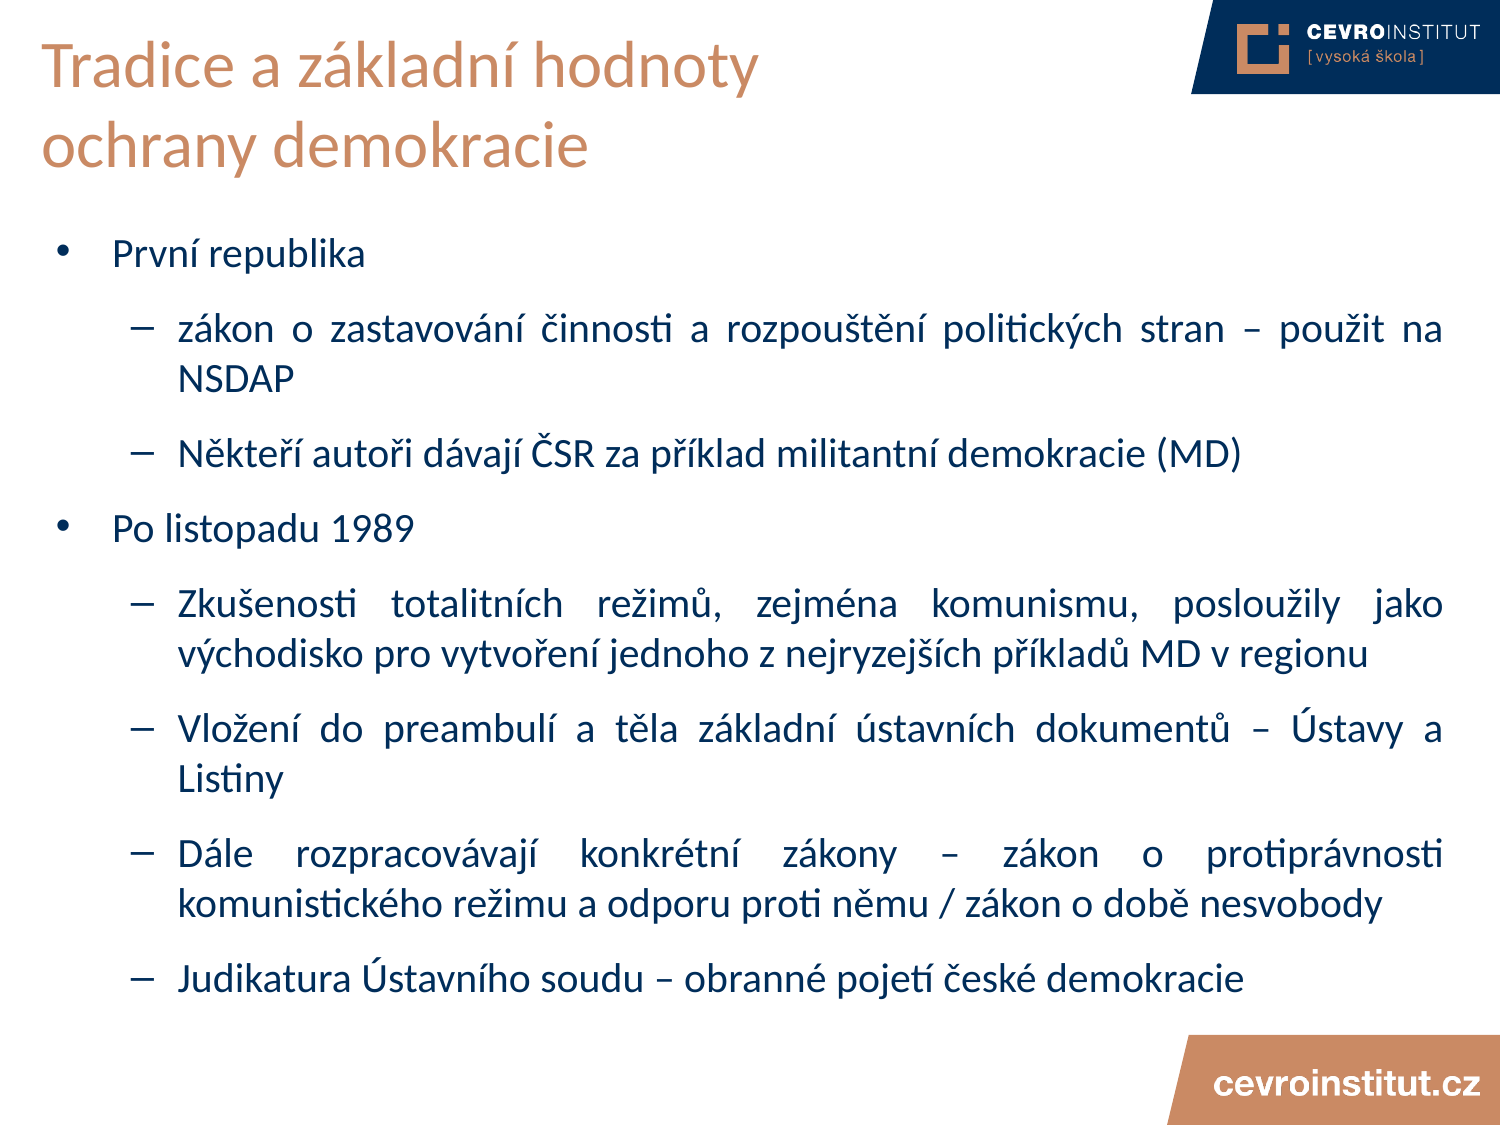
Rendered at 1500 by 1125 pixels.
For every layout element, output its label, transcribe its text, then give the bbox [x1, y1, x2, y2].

picture [1214, 1069, 1480, 1096]
title Tradice a základní hodnoty ochrany demokracie [0, 0, 1500, 202]
list První republika zákon o zastavování činnosti a rozpouštění politických stran – použit na NSDAP Někteří autoři dávají ČSR za příklad militantní demokracie (MD) Po listopadu 1989 Zkušenosti totalitních režimů, zejména komunismu, posloužily jako východisko pro vytvoření jednoho z nejryzejších příkladů MD v regionu Vložení do preambulí a těla základní ústavních dokumentů – Ústavy a Listiny Dále rozpracovávají konkrétní zákony – zákon o protiprávnosti komunistického režimu a odporu proti němu / zákon o době nesvobody Judikatura Ústavního soudu – obranné pojetí české demokracie [40, 218, 1460, 1033]
